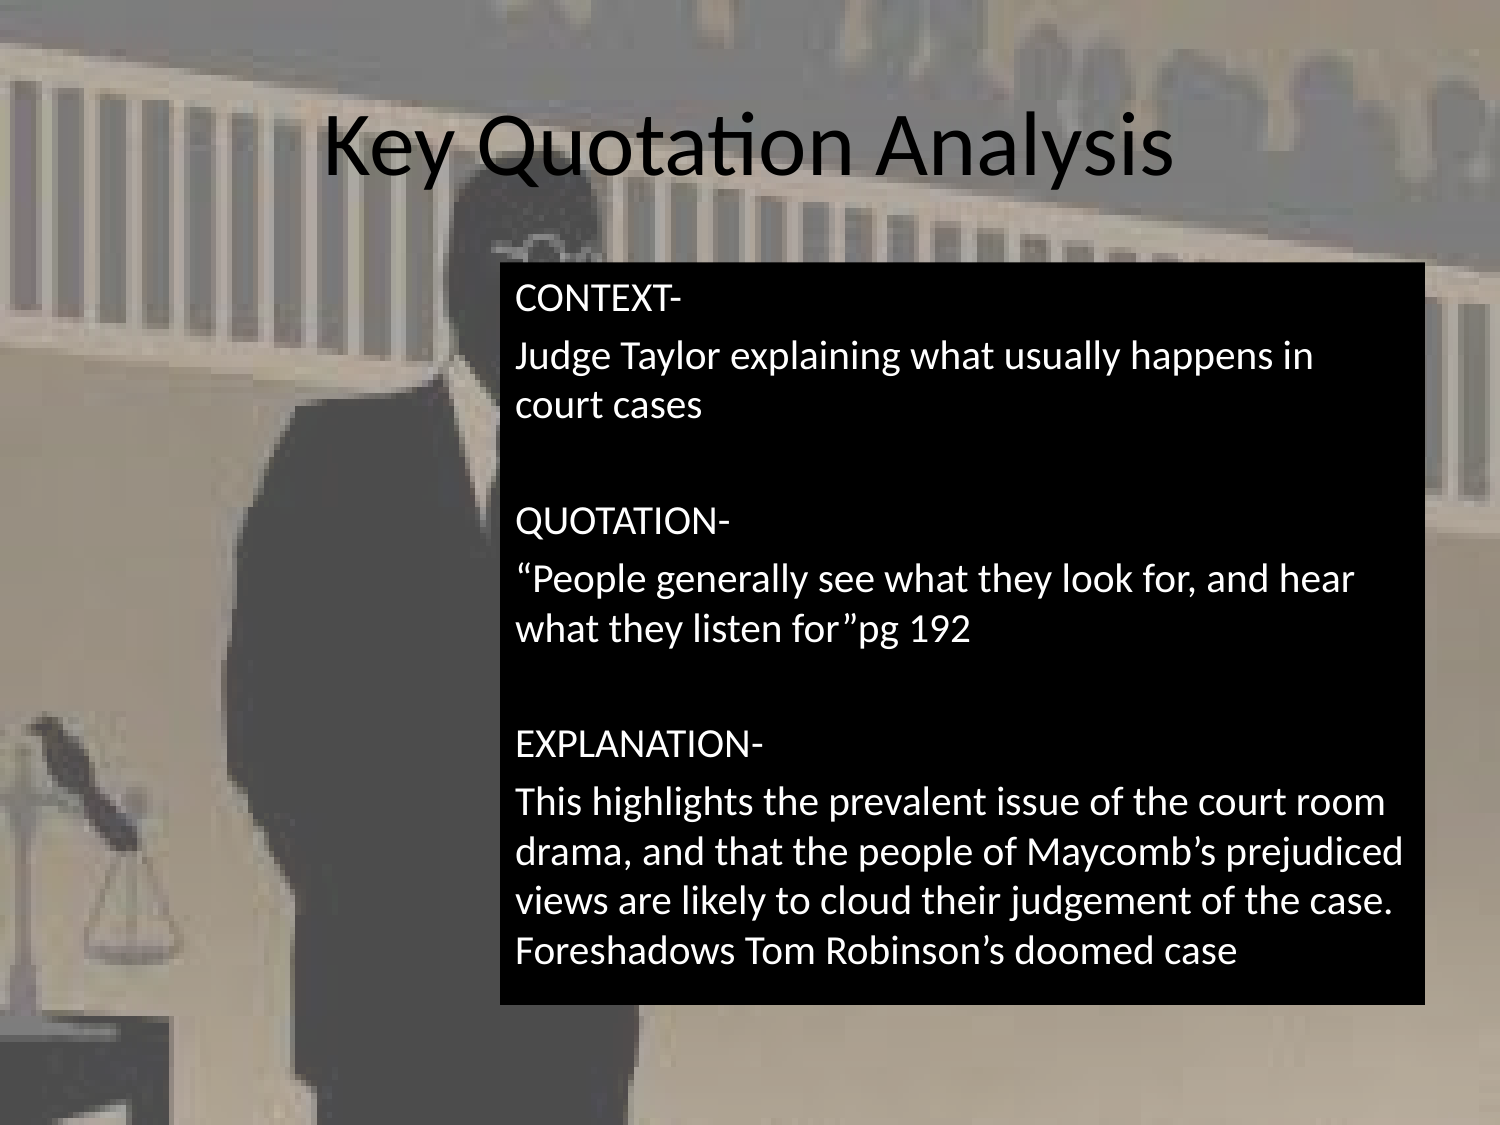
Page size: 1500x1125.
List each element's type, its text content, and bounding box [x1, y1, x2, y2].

list CONTEXT- Judge Taylor explaining what usually happens in court cases QUOTATION- “People generally see what they look for, and hear what they listen for”pg 192 EXPLANATION- This highlights the prevalent issue of the court room drama, and that the people of Maycomb’s prejudiced views are likely to cloud their judgement of the case. Foreshadows Tom Robinson’s doomed case [500, 262, 1425, 1005]
title Key Quotation Analysis [75, 45, 1425, 233]
